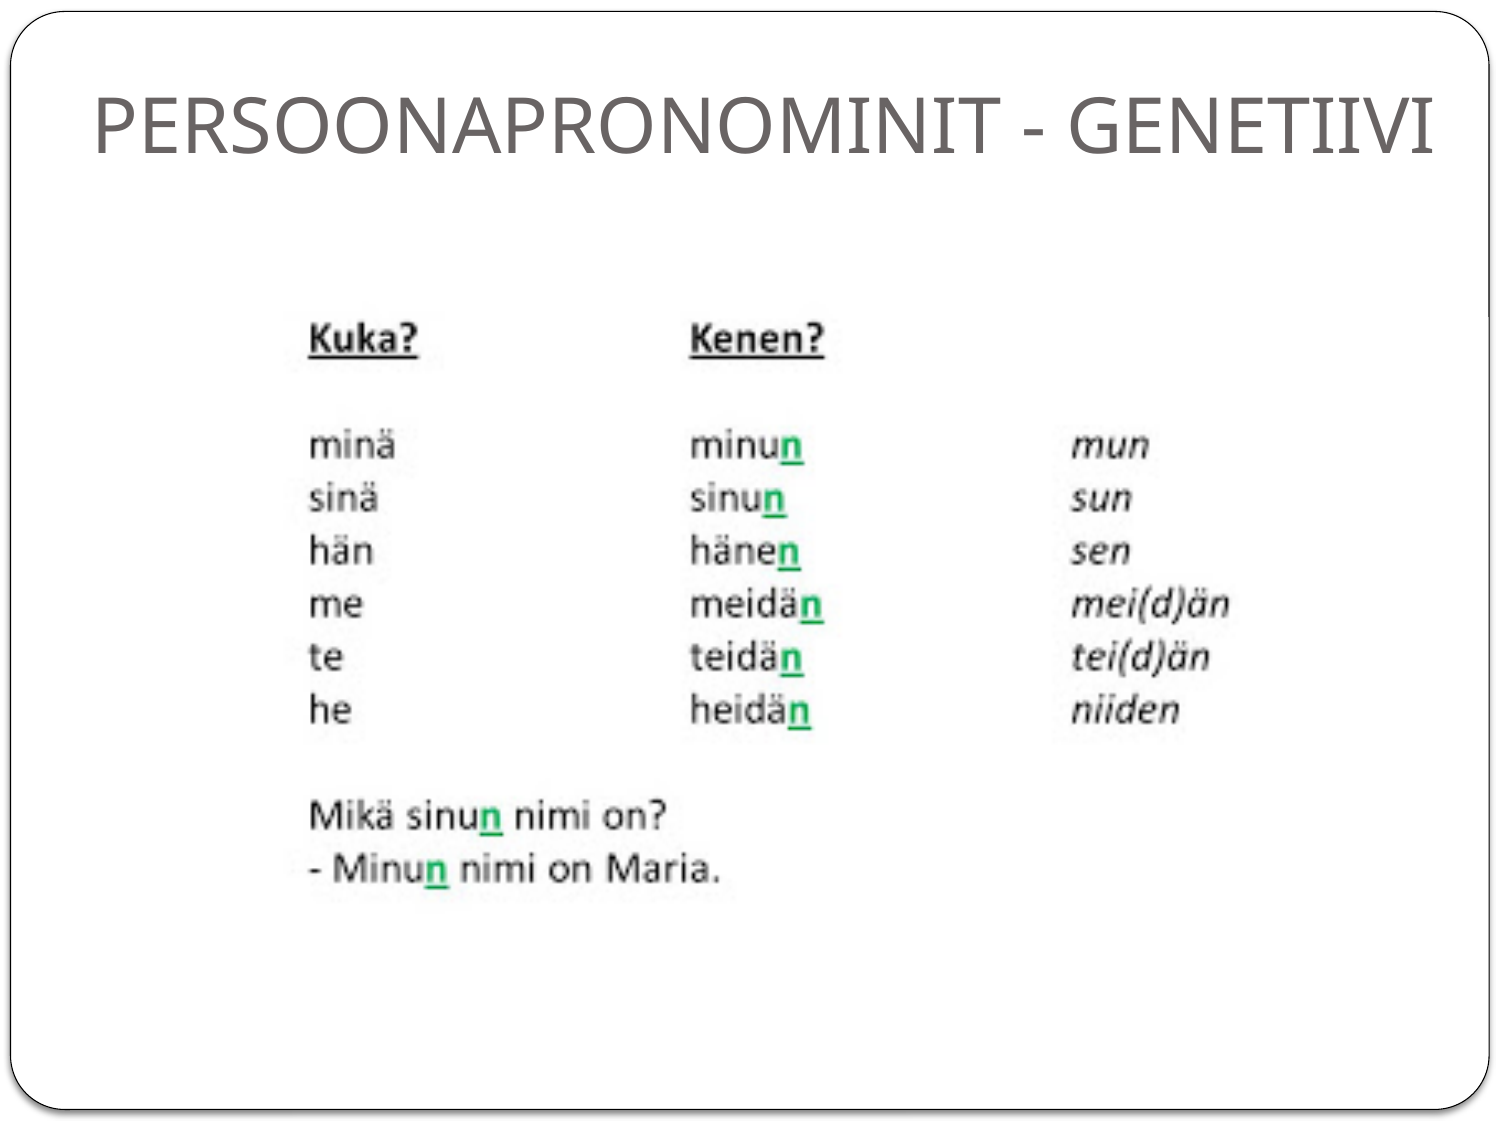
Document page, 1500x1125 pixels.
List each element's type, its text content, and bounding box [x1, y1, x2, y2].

title PERSOONAPRONOMINIT - GENETIIVI [76, 45, 1459, 185]
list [172, 290, 1354, 930]
